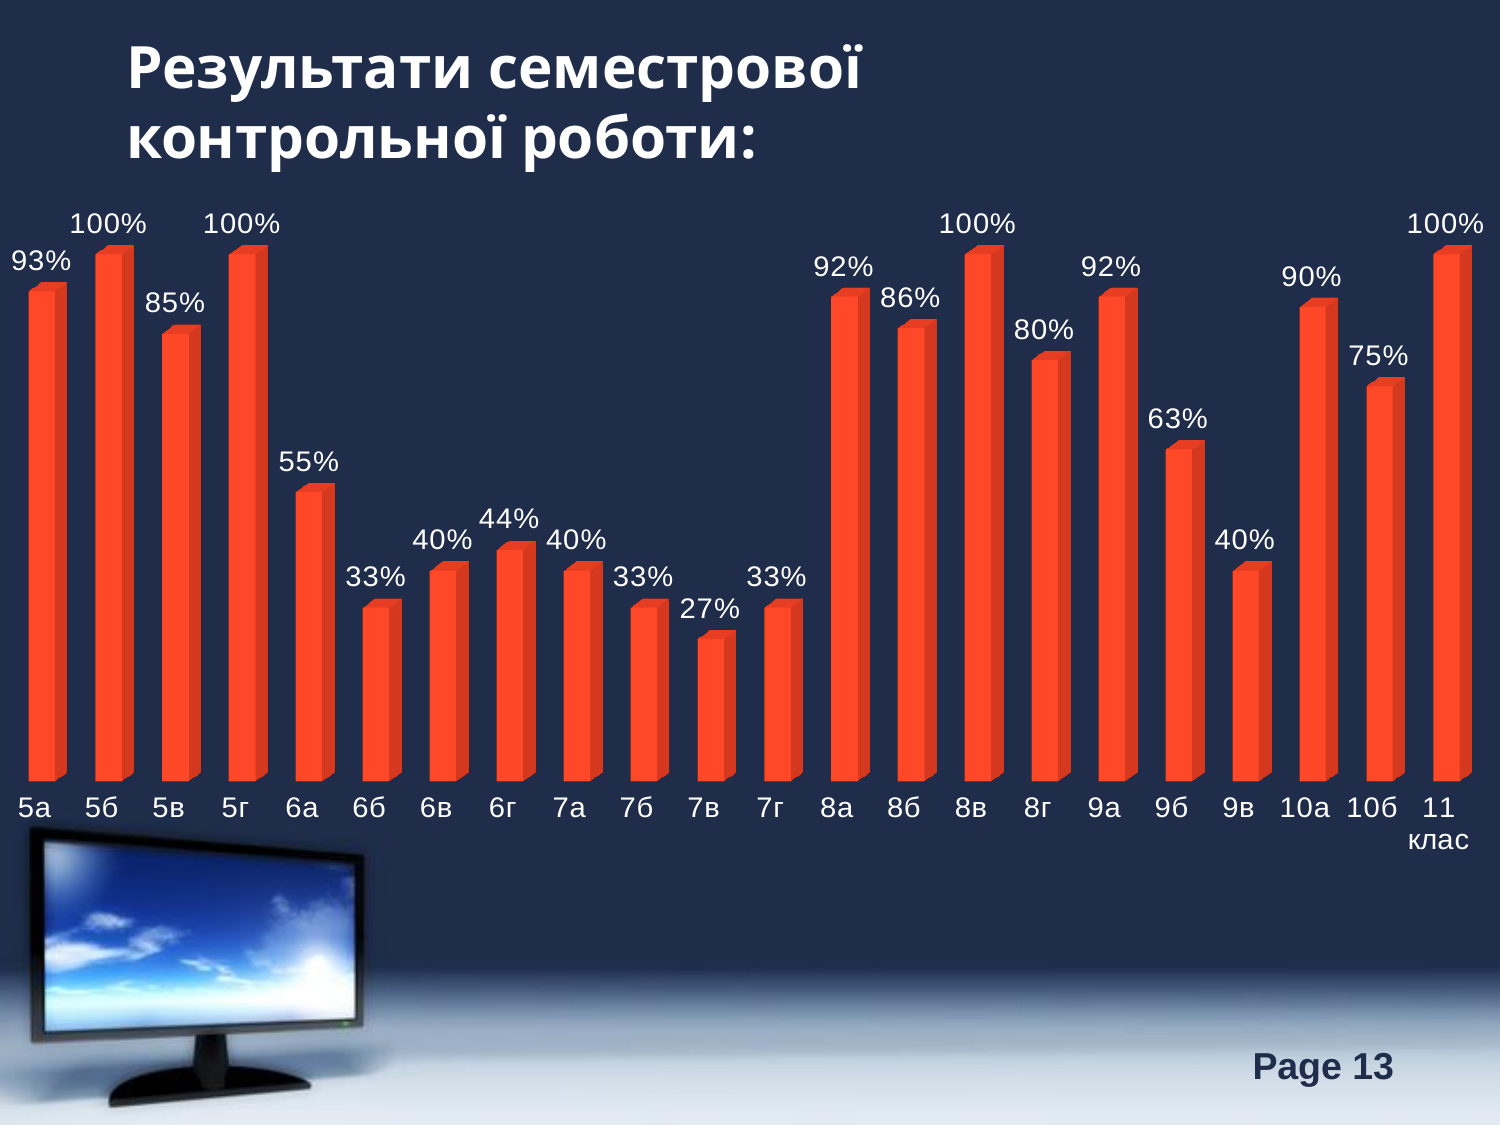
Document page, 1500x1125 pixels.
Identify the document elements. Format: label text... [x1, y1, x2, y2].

picture [0, 0, 1500, 208]
chart [0, 208, 1500, 870]
text_box Результати семестрової контрольної роботи: [111, 22, 893, 178]
picture [0, 870, 1500, 1125]
